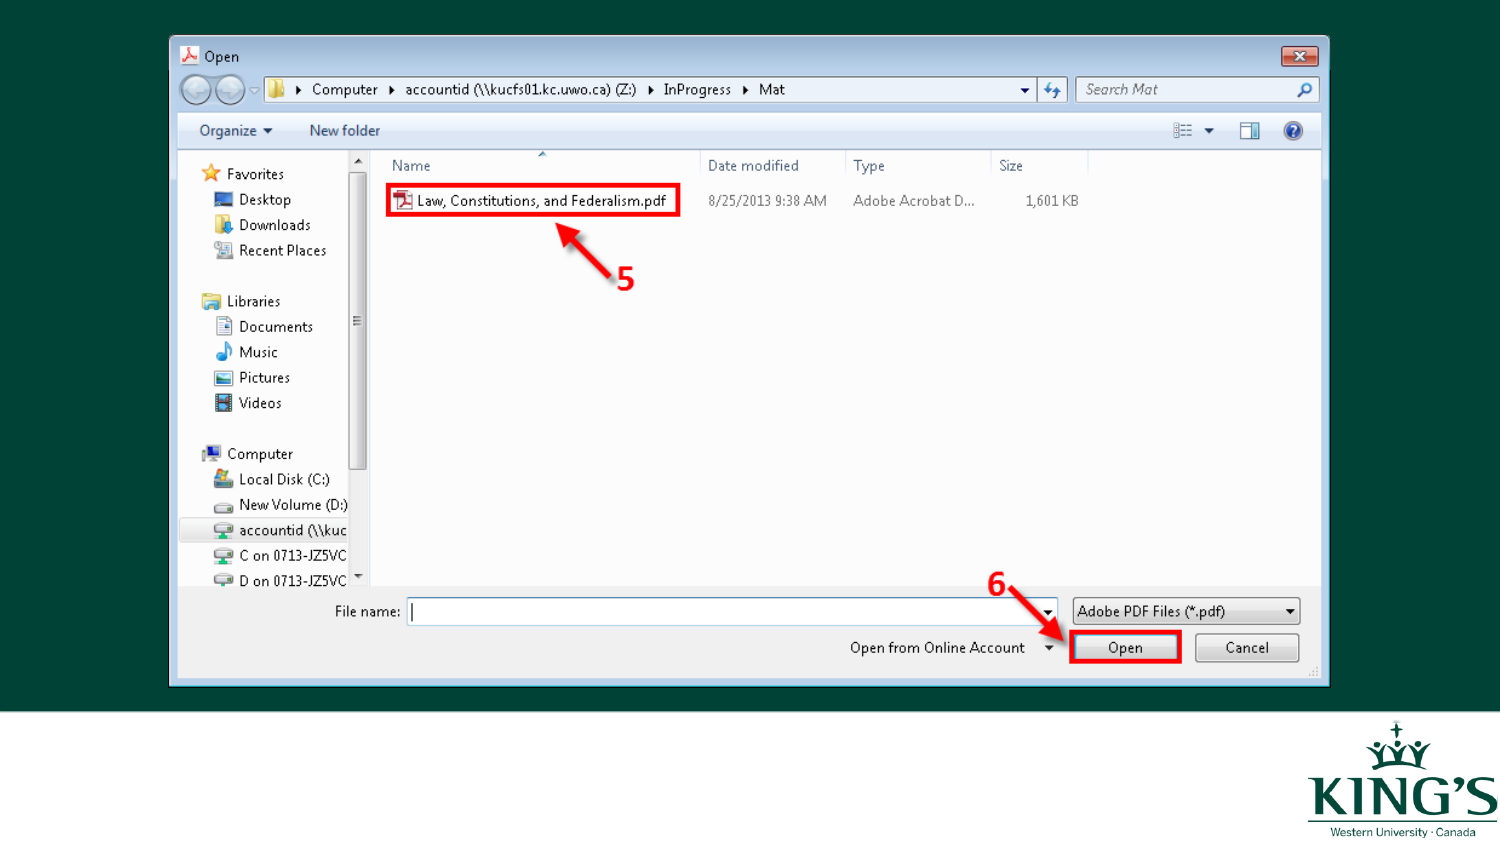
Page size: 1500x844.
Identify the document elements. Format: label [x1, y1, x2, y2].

picture [0, 711, 1500, 844]
picture [168, 34, 1332, 689]
